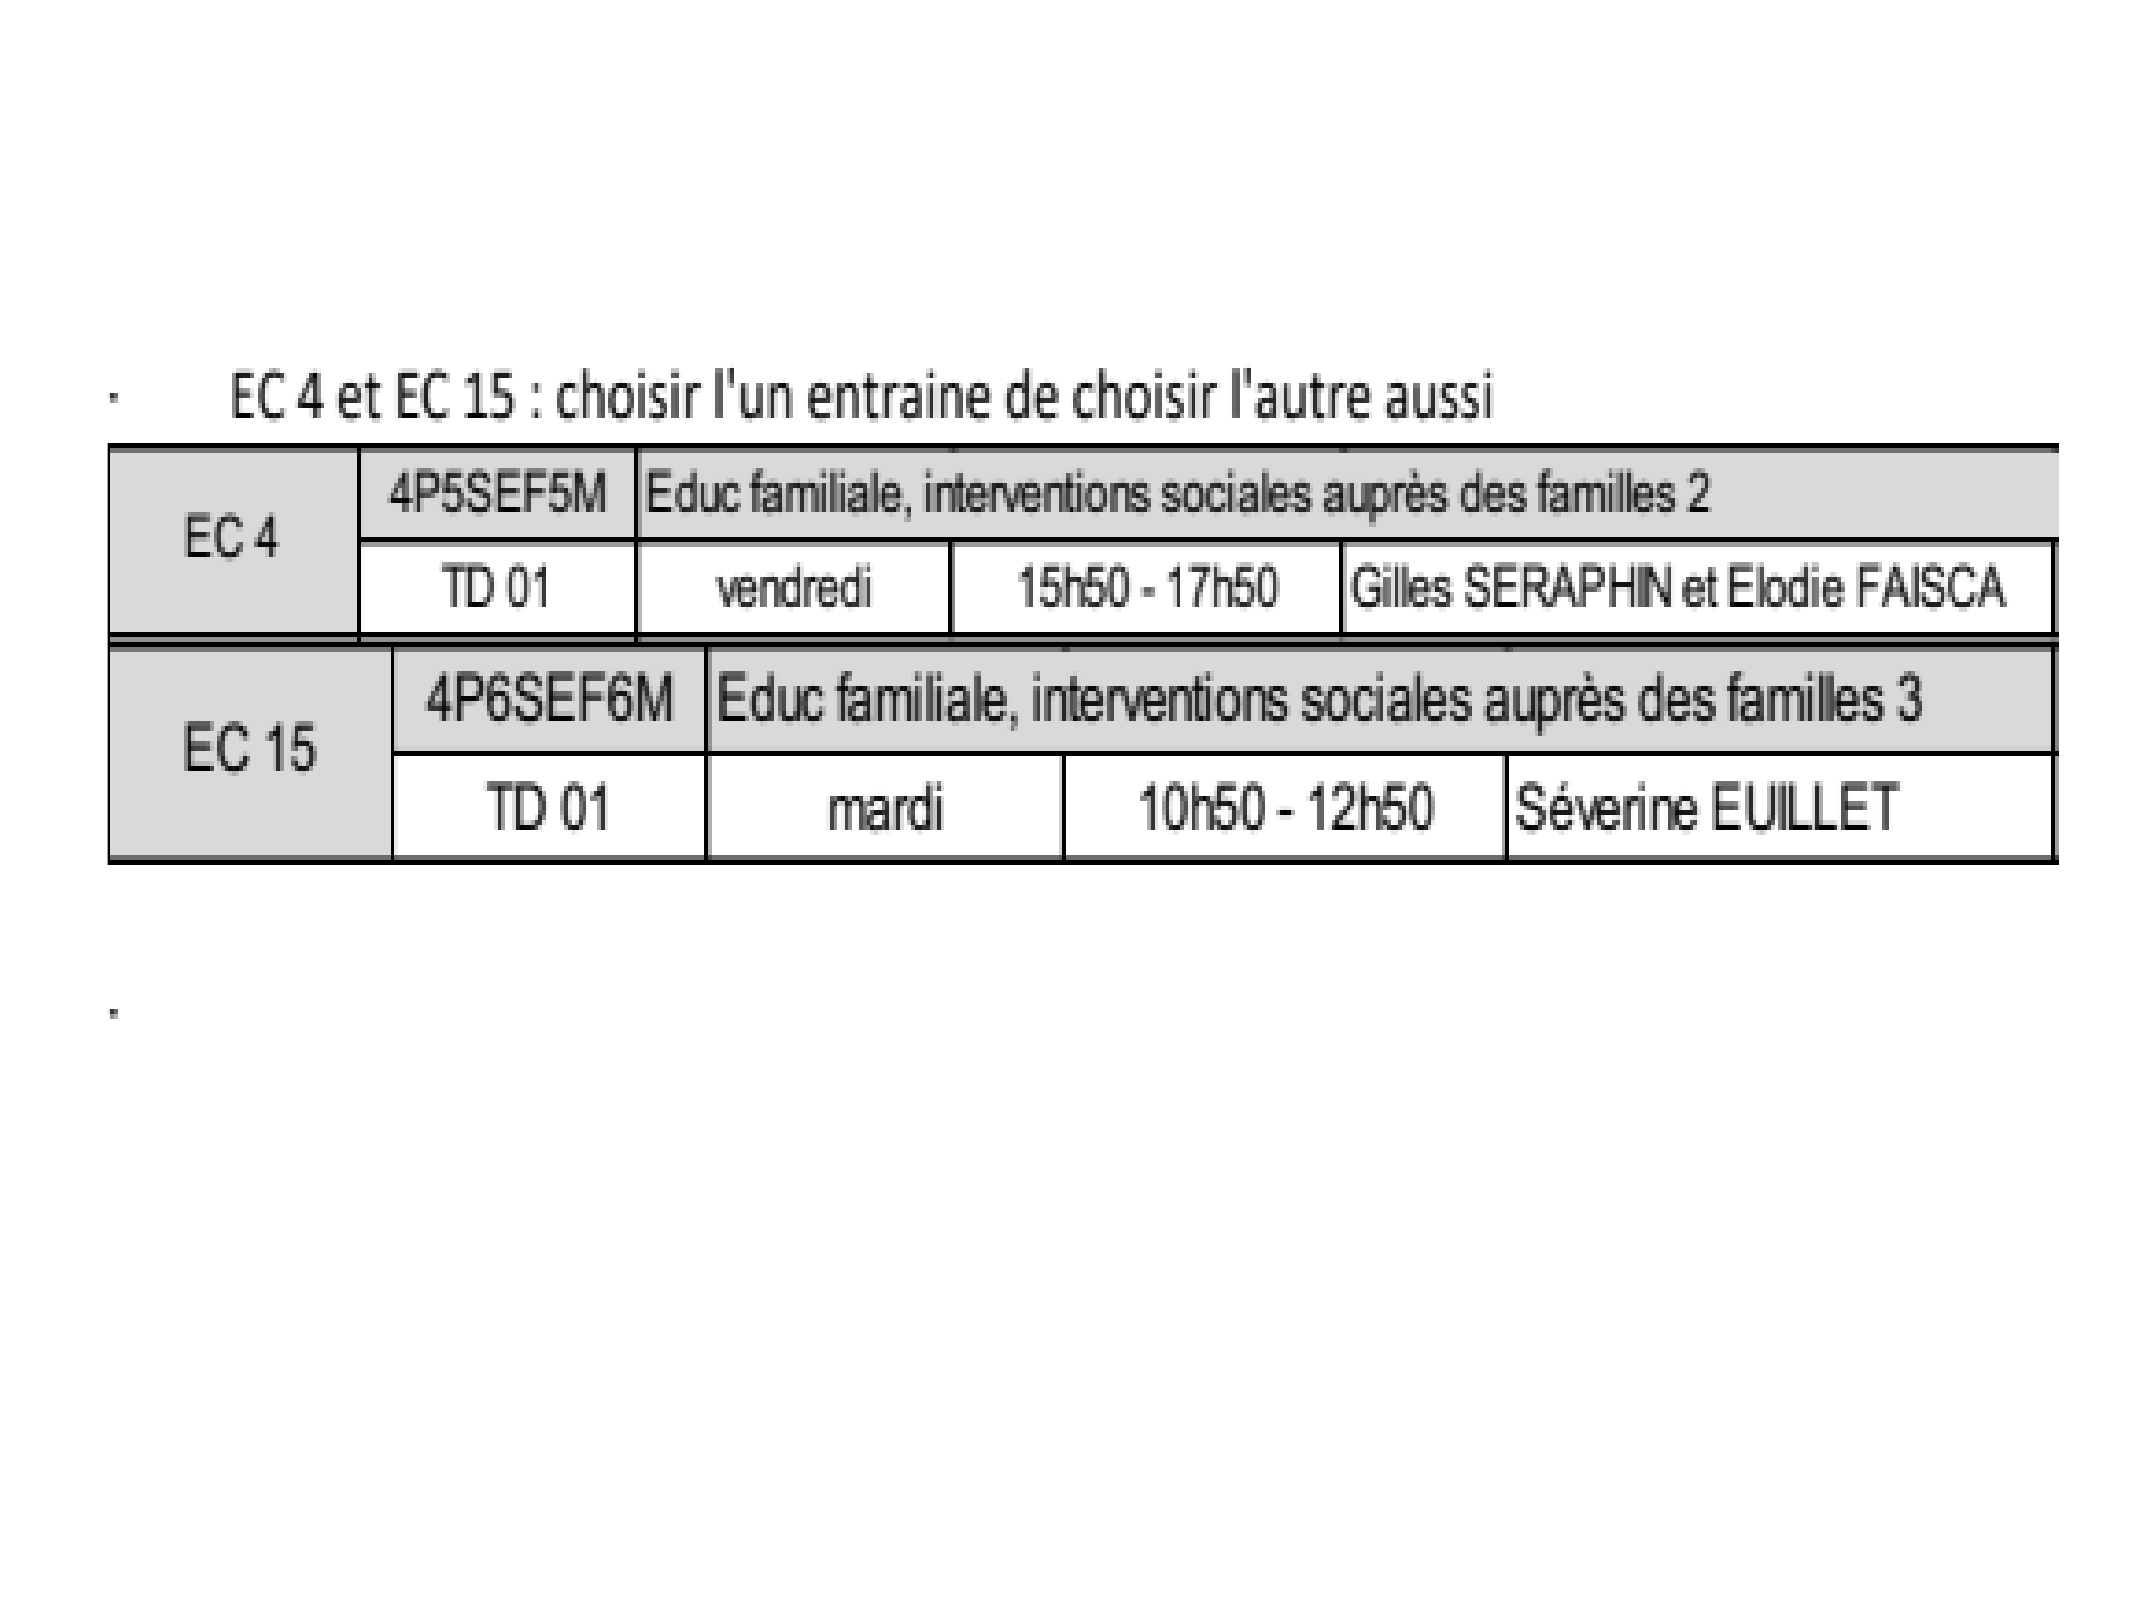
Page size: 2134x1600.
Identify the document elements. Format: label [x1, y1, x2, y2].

picture [107, 354, 2134, 1104]
